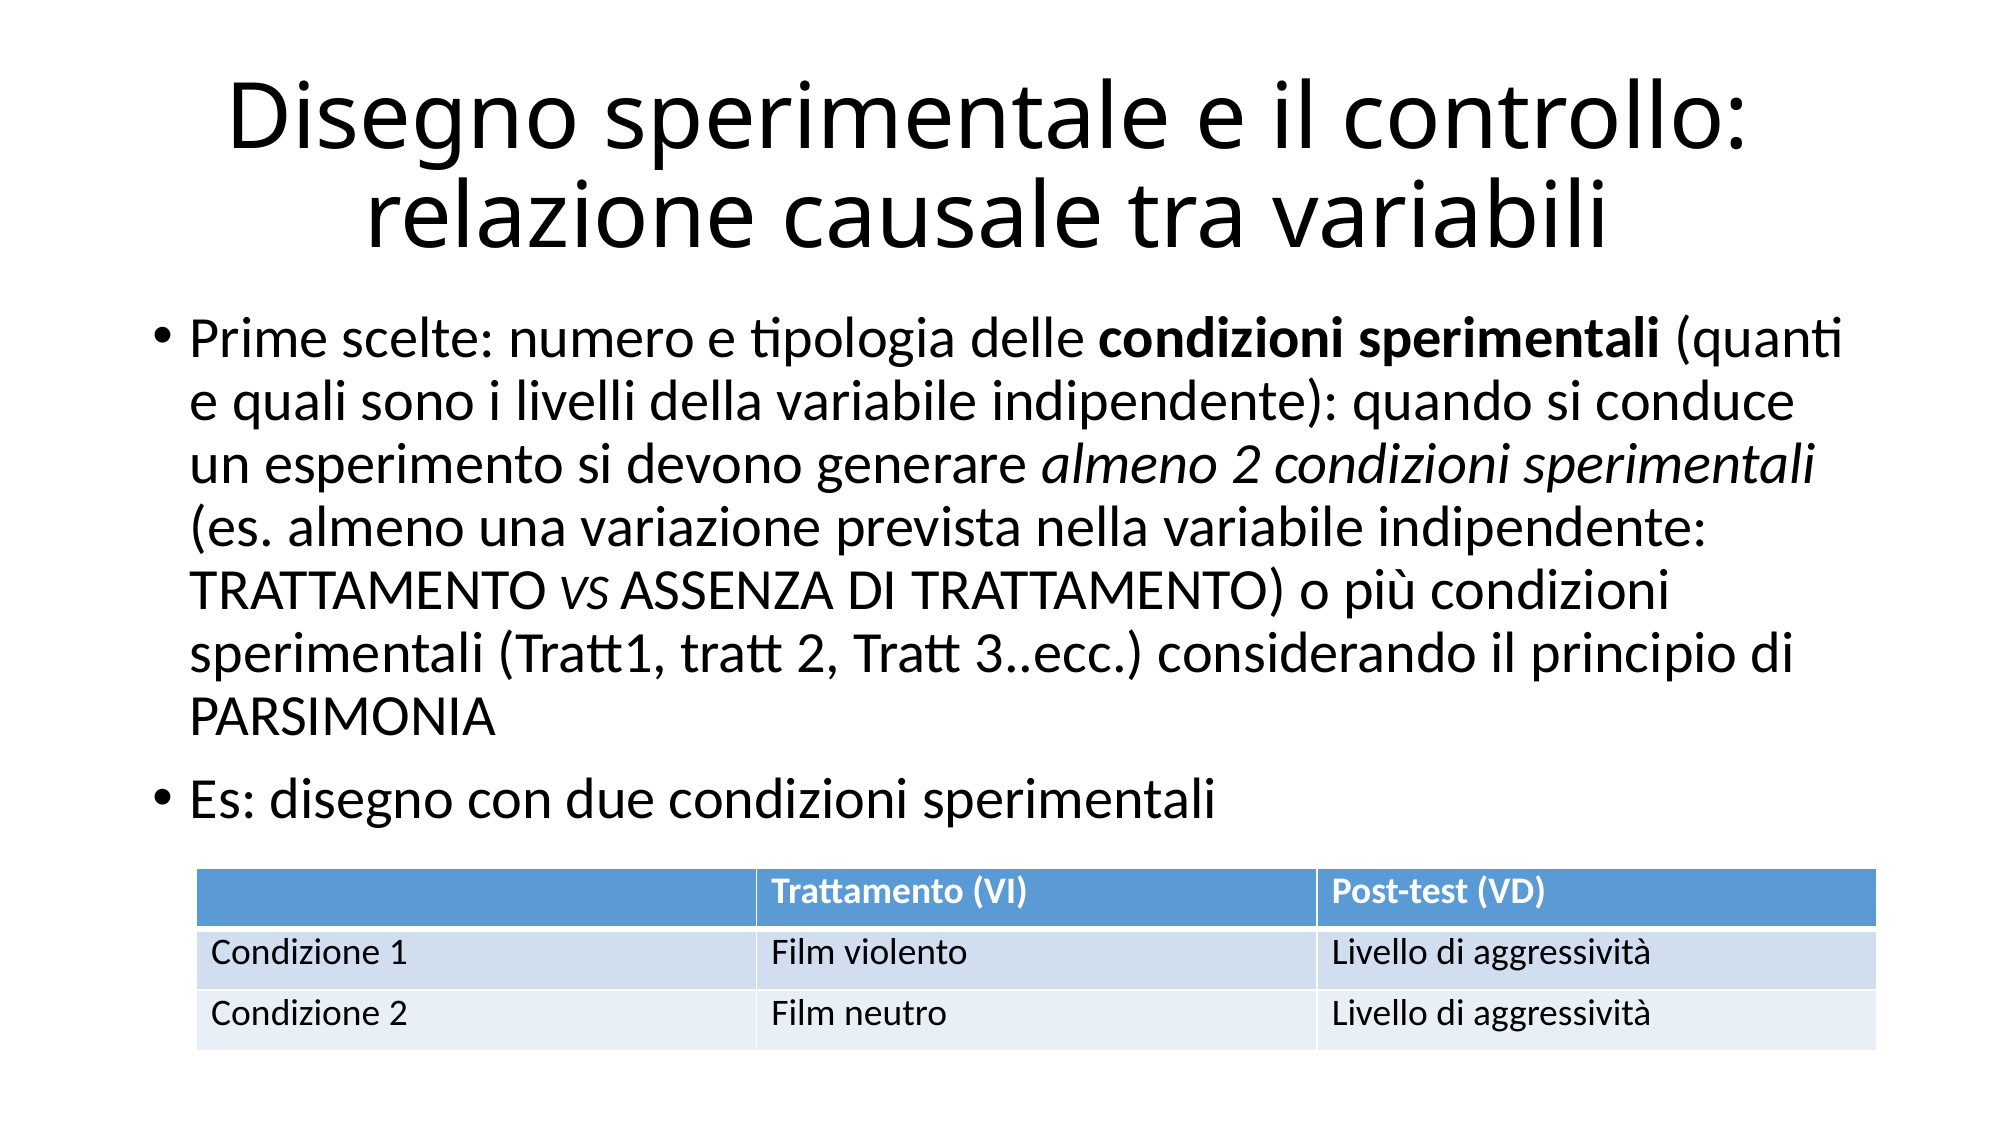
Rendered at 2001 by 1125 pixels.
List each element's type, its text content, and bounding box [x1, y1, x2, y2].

table_header [197, 869, 756, 926]
table_cell Condizione 1 [197, 932, 756, 989]
list Prime scelte: numero e tipologia delle condizioni sperimentali (quanti e quali sono i livelli della variabile indipendente): quando si conduce un esperimento si devono generare almeno 2 condizioni sperimentali (es. almeno una variazione prevista nella variabile indipendente: TRATTAMENTO VS ASSENZA DI TRATTAMENTO) o più condizioni sperimentali (Tratt1, tratt 2, Tratt 3..ecc.) considerando il principio di PARSIMONIA Es: disegno con due condizioni sperimentali [137, 299, 1863, 1014]
table_header Trattamento (VI) [757, 869, 1316, 926]
title Disegno sperimentale e il controllo: relazione causale tra variabili [137, 59, 1863, 278]
table_cell Film neutro [757, 991, 1316, 1050]
table_header Post-test (VD) [1318, 869, 1876, 926]
table_cell Condizione 2 [197, 991, 756, 1050]
table_cell Film violento [757, 932, 1316, 989]
table_cell Livello di aggressività [1318, 991, 1876, 1050]
table_cell Livello di aggressività [1318, 932, 1876, 989]
